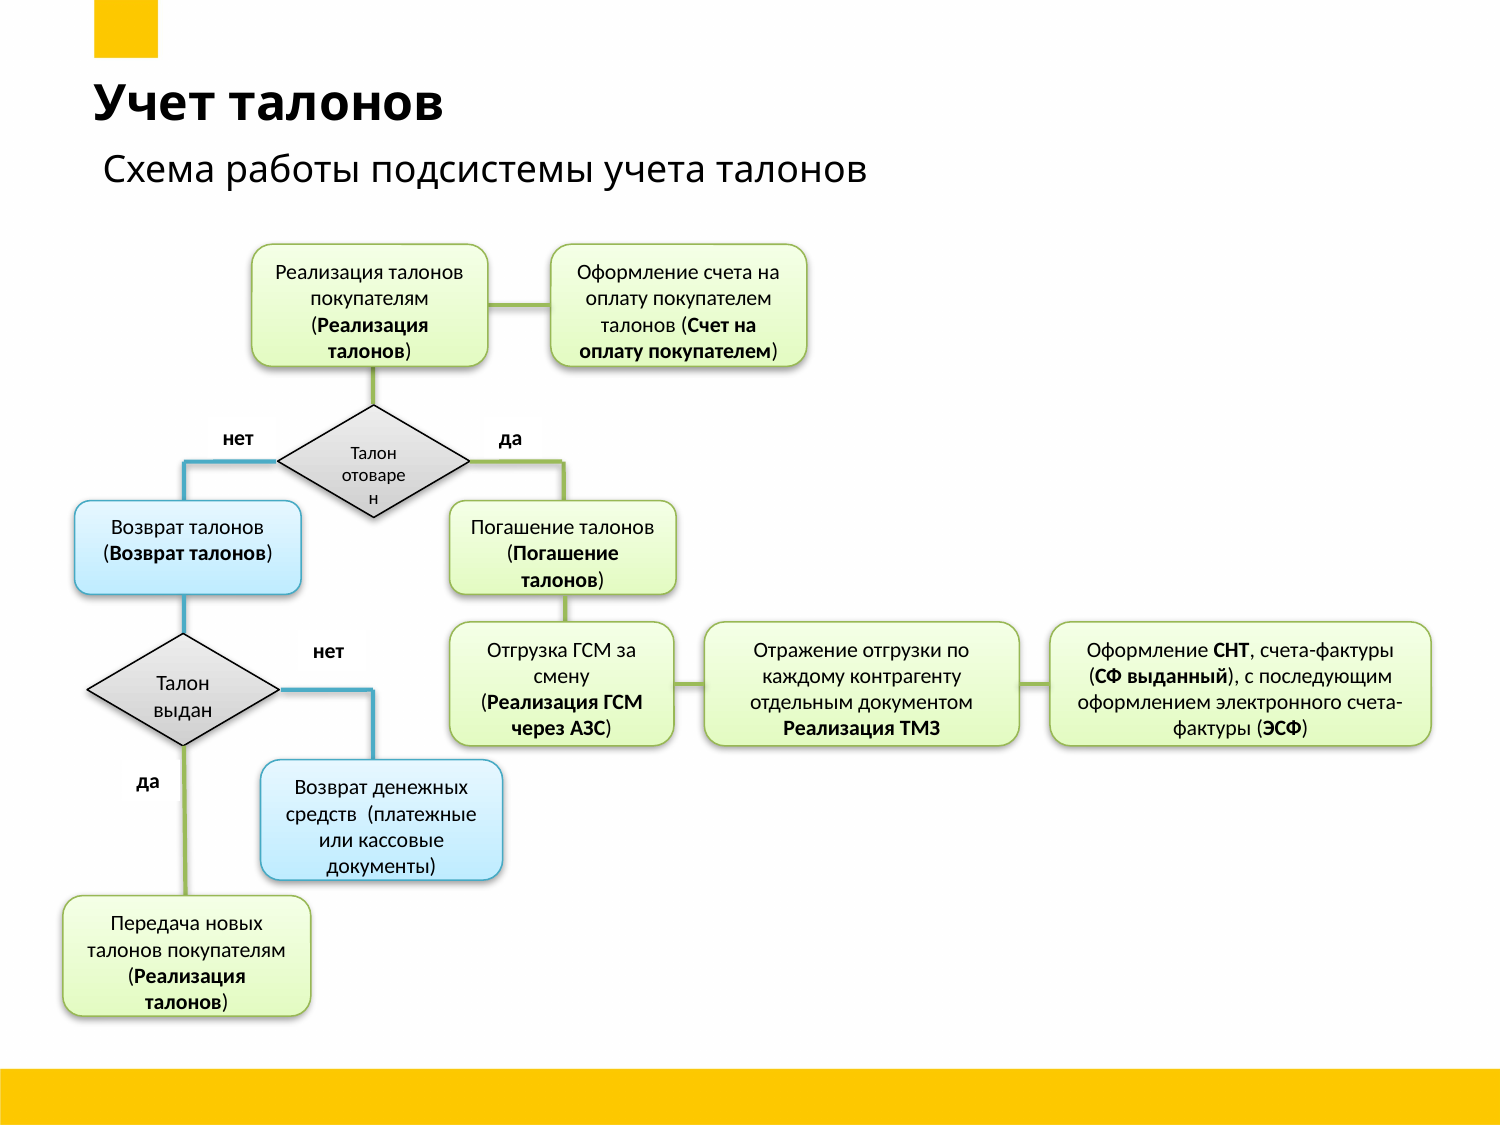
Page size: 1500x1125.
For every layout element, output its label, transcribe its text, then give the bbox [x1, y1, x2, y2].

text_box Талон выдан [87, 633, 280, 746]
text_box Передача новых талонов покупателям (Реализация талонов) [62, 895, 311, 1017]
text_box Возврат денежных средств (платежные или кассовые документы) [260, 759, 503, 881]
title Учет талонов [78, 69, 1427, 141]
text_box да [483, 416, 543, 458]
text_box Талон отоварен [277, 404, 470, 518]
text_box Реализация талонов покупателям (Реализация талонов) [251, 244, 488, 367]
subtitle Схема работы подсистемы учета талонов [87, 142, 1444, 209]
picture [0, 0, 1500, 1125]
text_box Оформление счета на оплату покупателем талонов (Счет на оплату покупателем) [550, 244, 807, 367]
text_box нет [297, 629, 367, 671]
text_box Оформление СНТ, счета-фактуры (СФ выданный), с последующим оформлением электронного счета-фактуры (ЭСФ) [1049, 621, 1432, 746]
text_box Отражение отгрузки по каждому контрагенту отдельным документом Реализация ТМЗ [704, 621, 1020, 746]
text_box Возврат талонов (Возврат талонов) [74, 500, 302, 595]
text_box нет [207, 416, 277, 458]
text_box да [121, 759, 180, 801]
text_box Отгрузка ГСМ за смену (Реализация ГСМ через АЗС) [449, 621, 674, 746]
text_box Погашение талонов (Погашение талонов) [449, 500, 677, 595]
